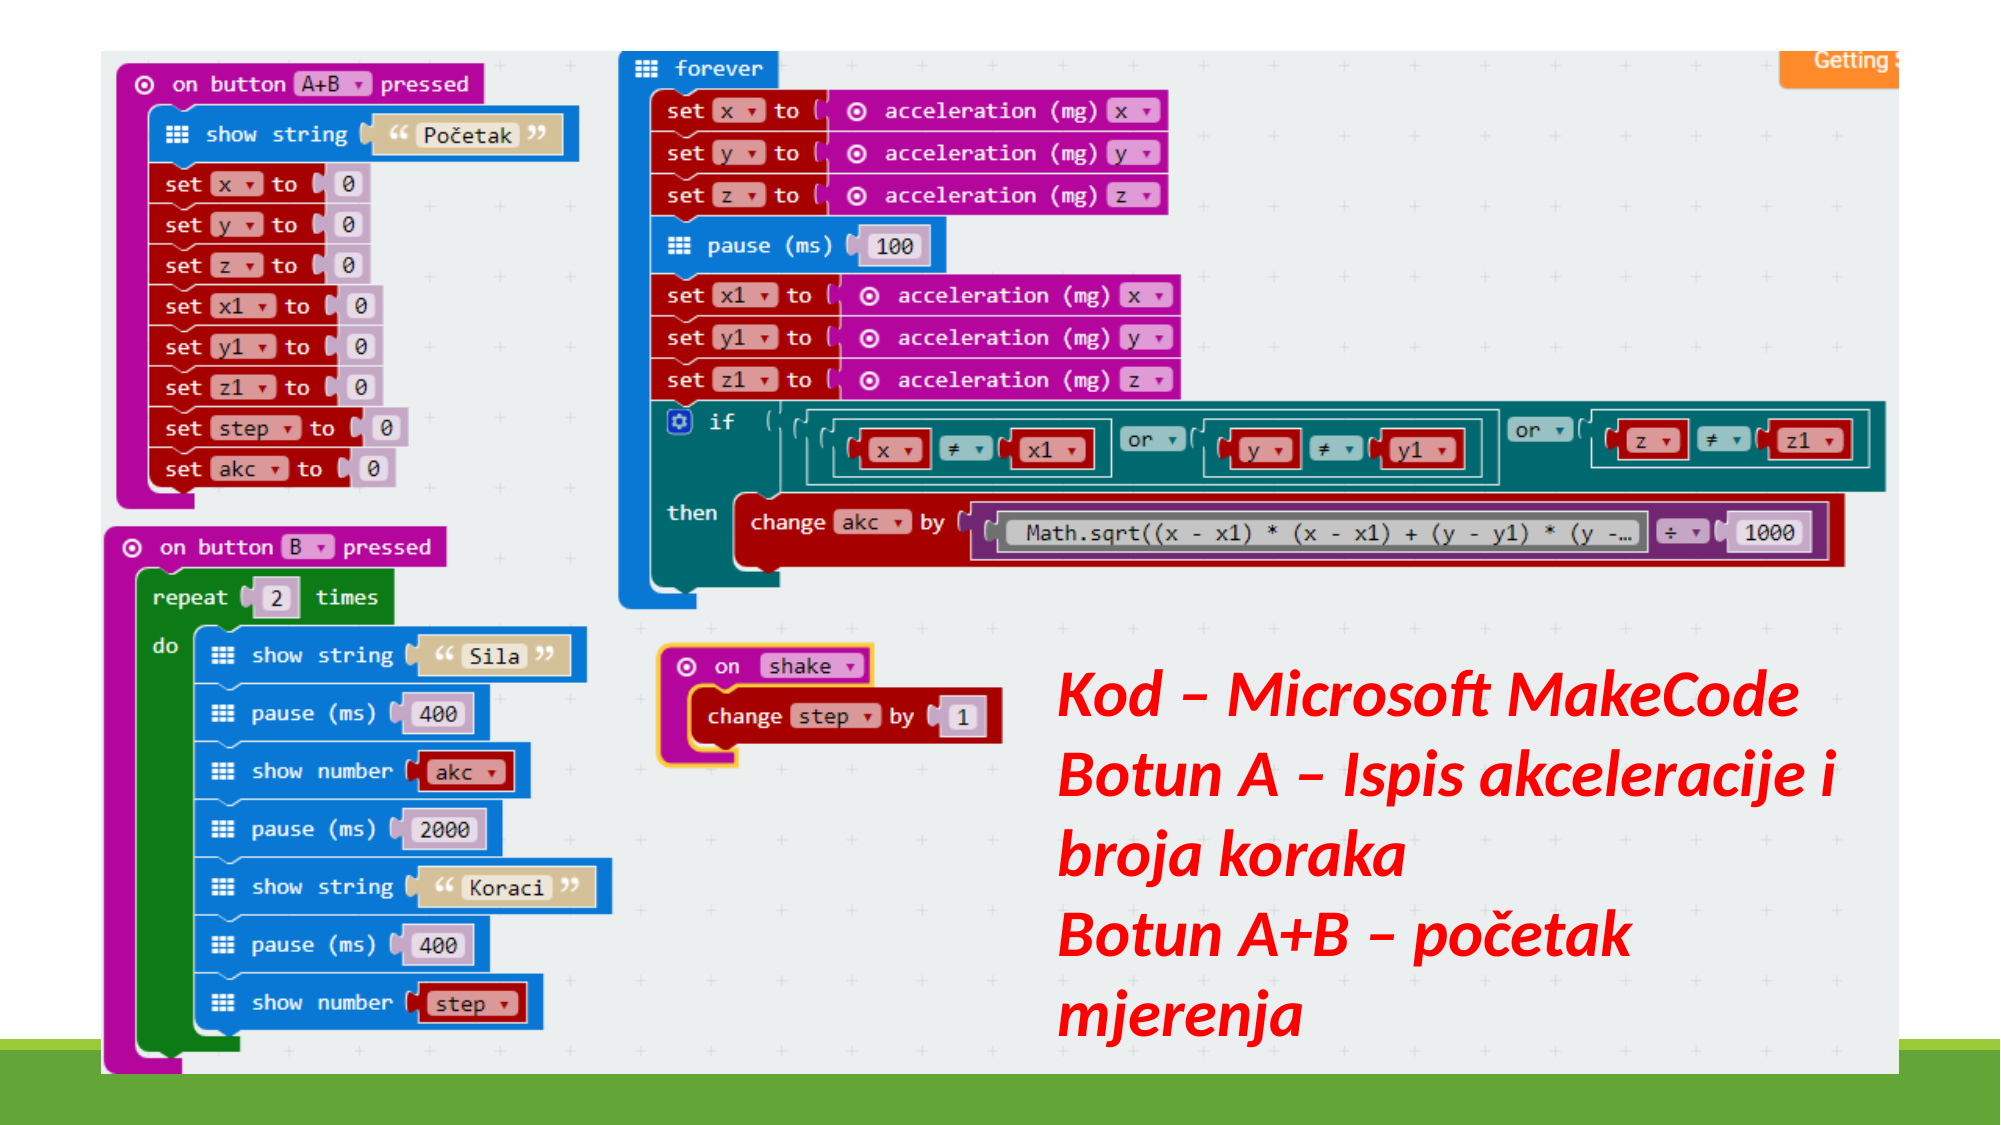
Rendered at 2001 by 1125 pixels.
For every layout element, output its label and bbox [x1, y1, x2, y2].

picture [101, 50, 1899, 1074]
